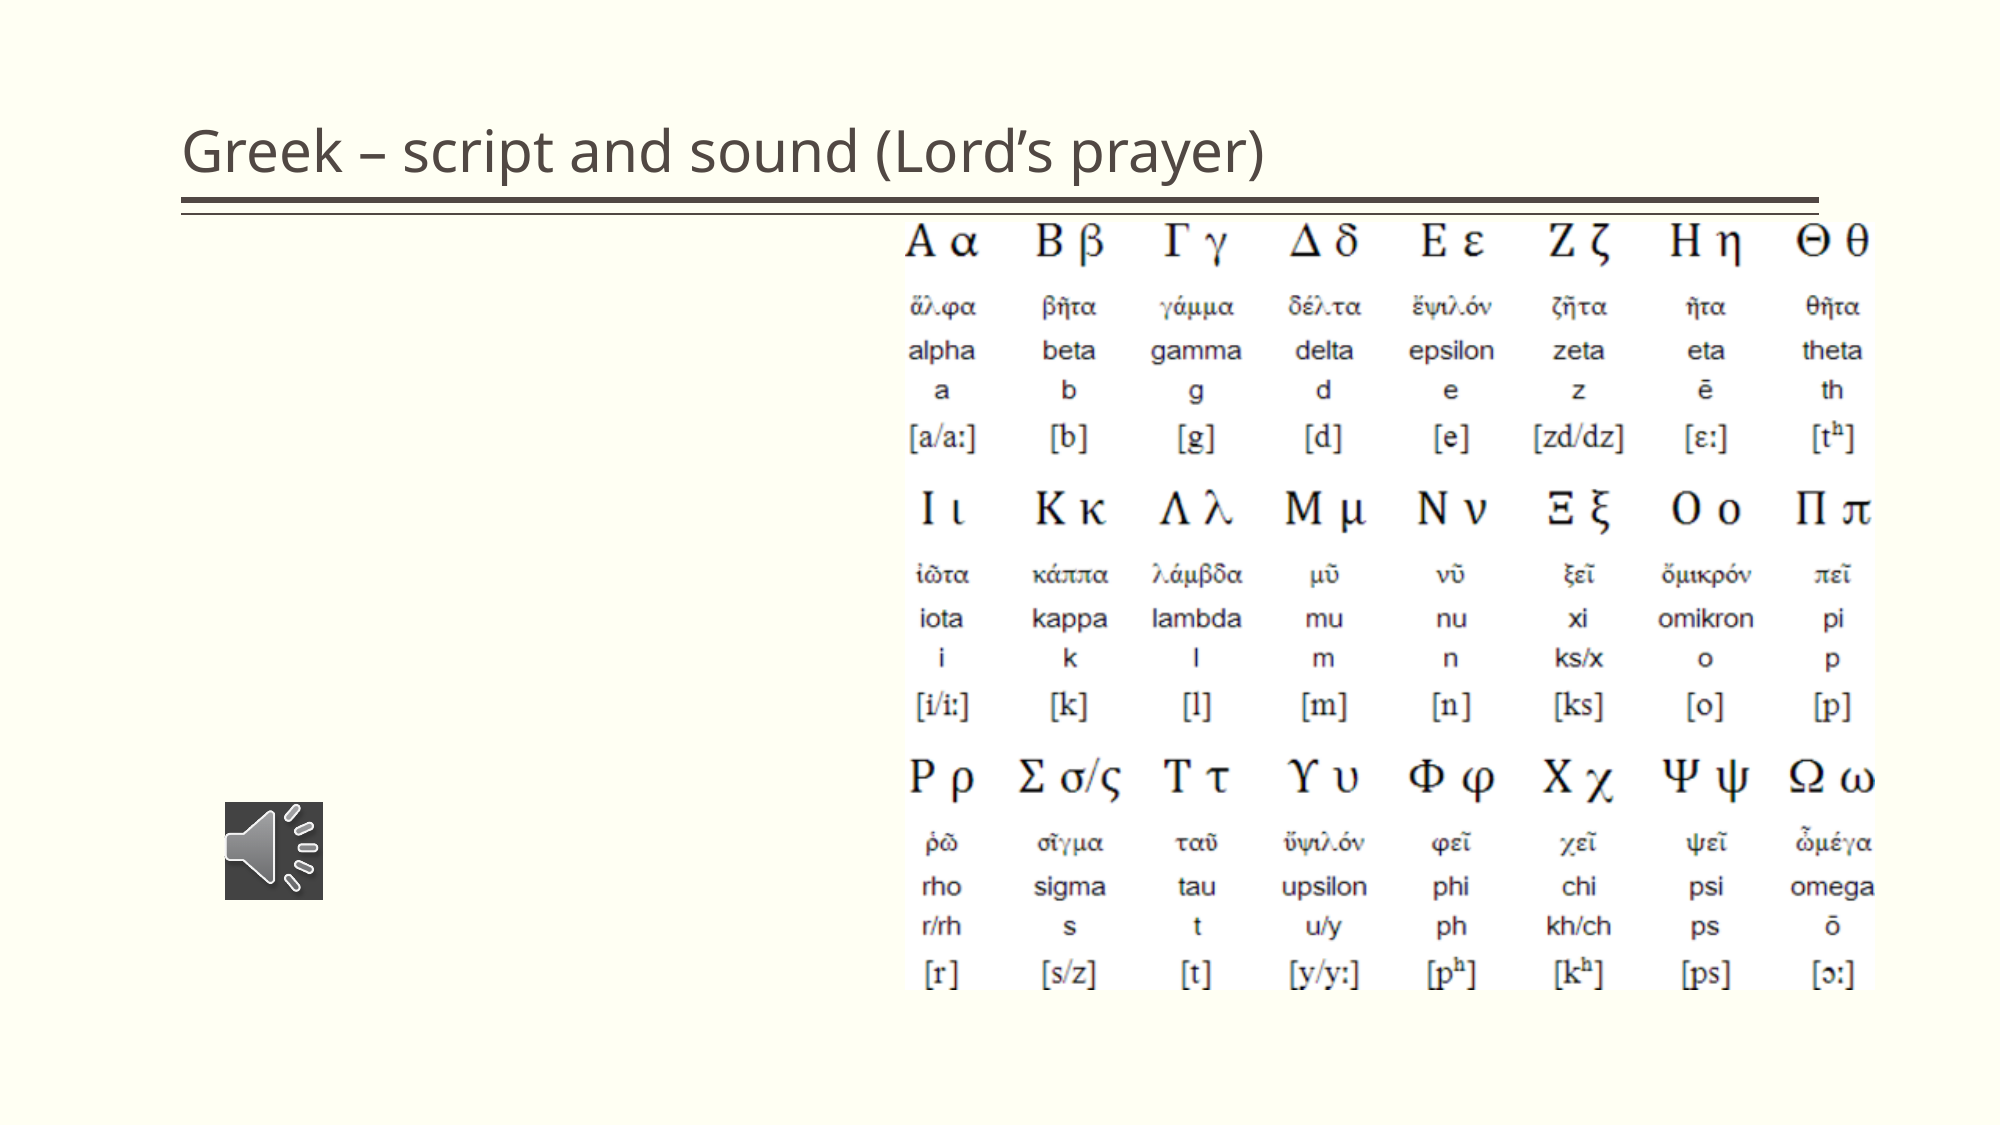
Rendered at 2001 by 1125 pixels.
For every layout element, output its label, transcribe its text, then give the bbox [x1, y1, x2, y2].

title Greek – script and sound (Lord’s prayer) [181, 12, 1819, 193]
picture [905, 222, 1875, 990]
picture [223, 800, 324, 901]
